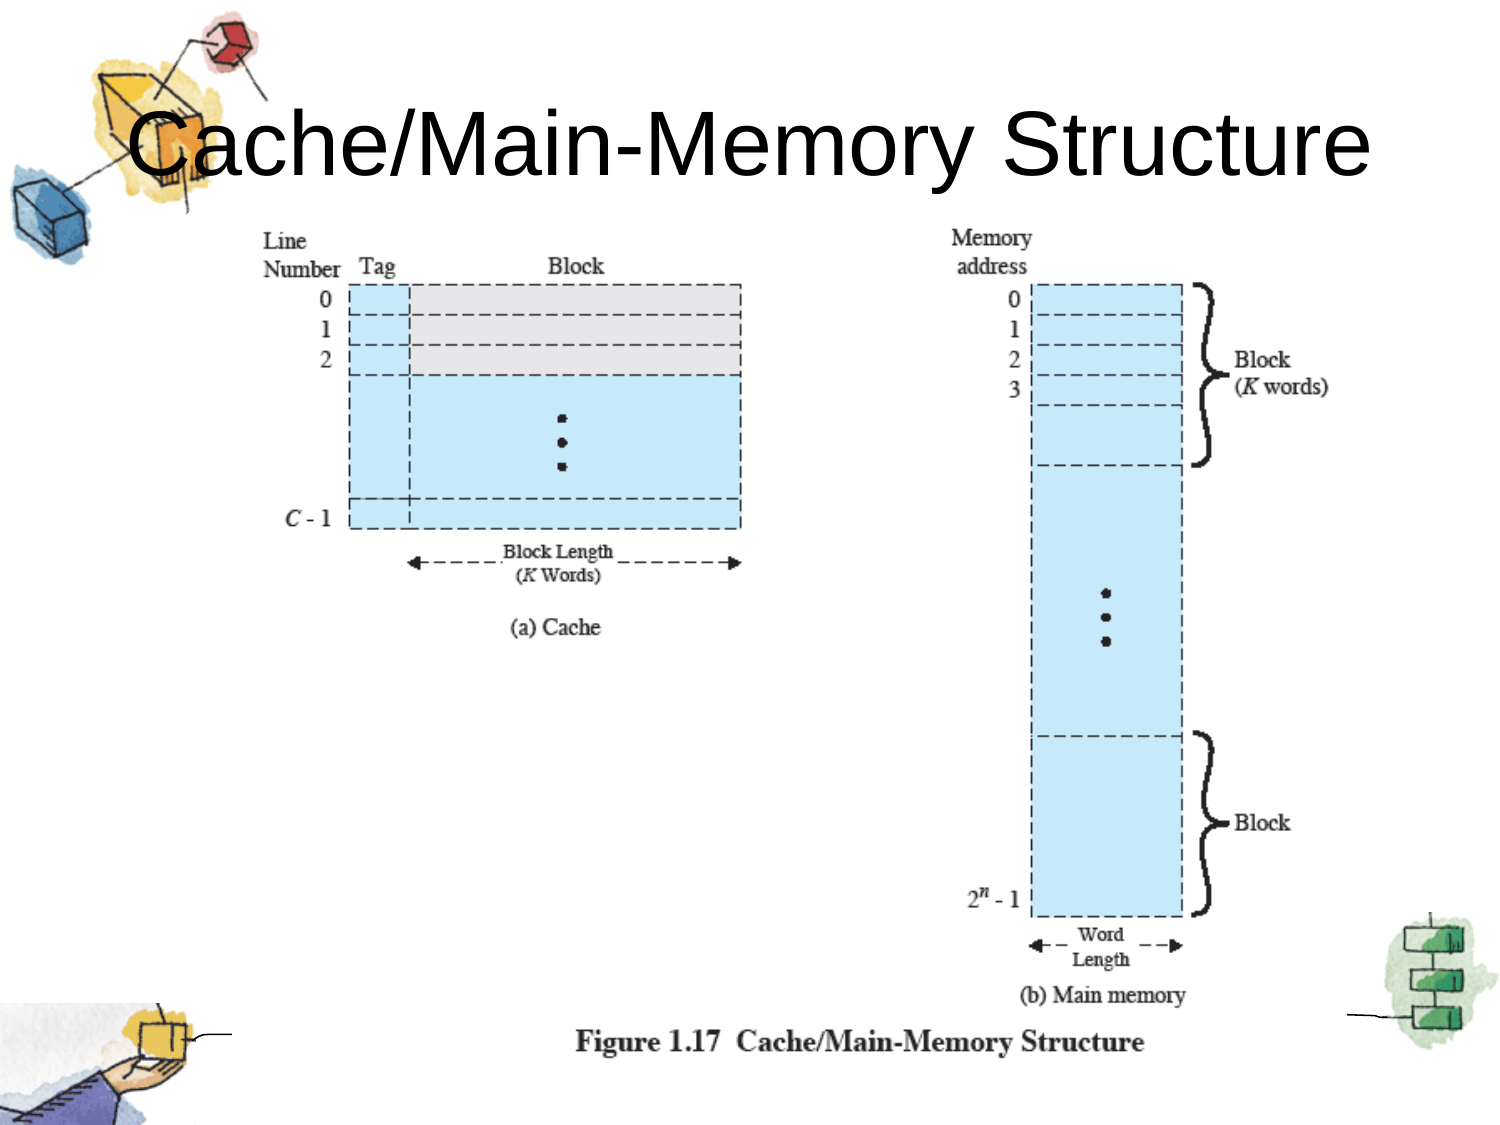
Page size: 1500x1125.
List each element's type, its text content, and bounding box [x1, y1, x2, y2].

picture [0, 1003, 196, 1125]
picture [0, 85, 167, 316]
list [232, 199, 1347, 1076]
picture [114, 0, 274, 44]
picture [1382, 912, 1500, 1050]
title Cache/Main-Memory Structure [74, 44, 1426, 233]
